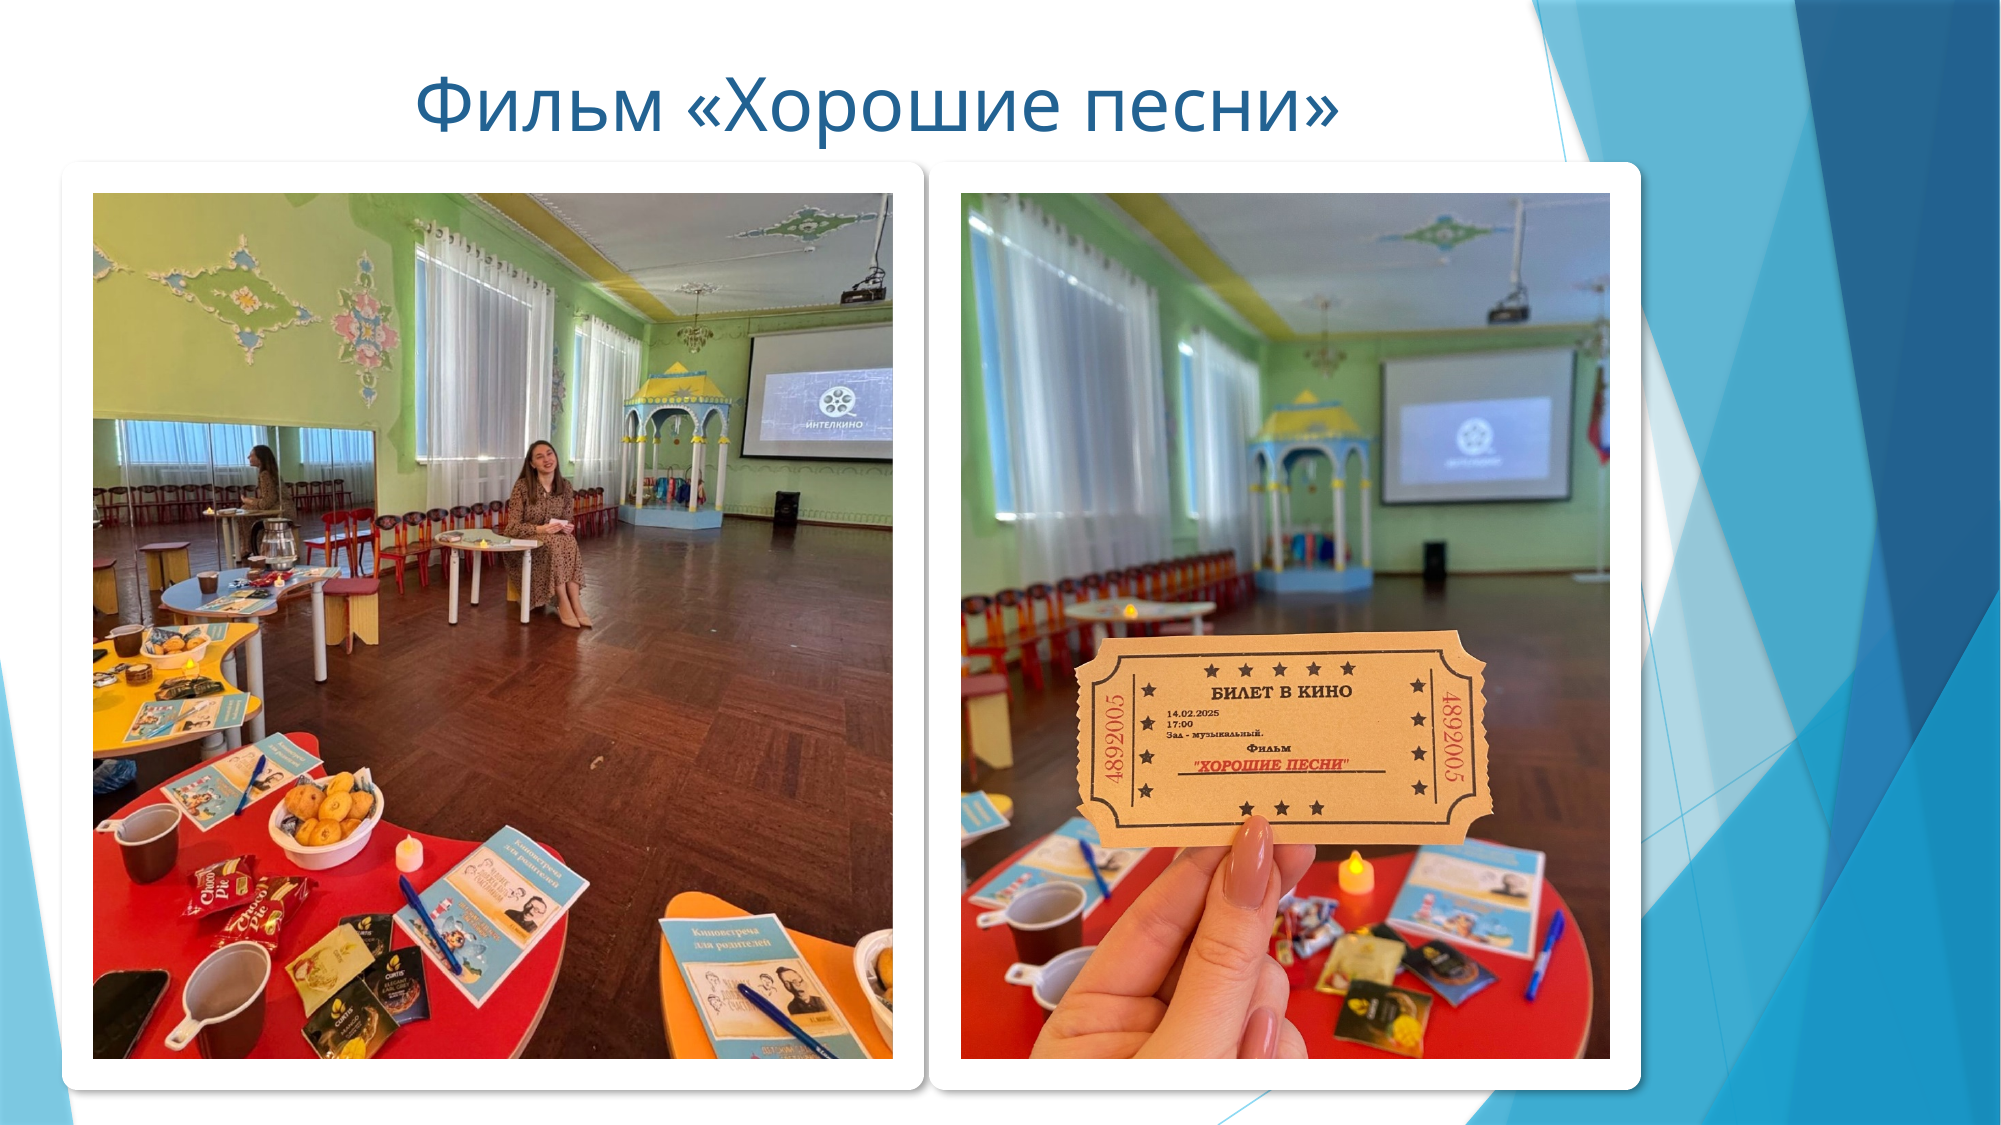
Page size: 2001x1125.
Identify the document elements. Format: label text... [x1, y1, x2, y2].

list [959, 192, 1610, 1060]
title Фильм «Хорошие песни» [173, 48, 1584, 168]
picture [92, 192, 894, 1060]
